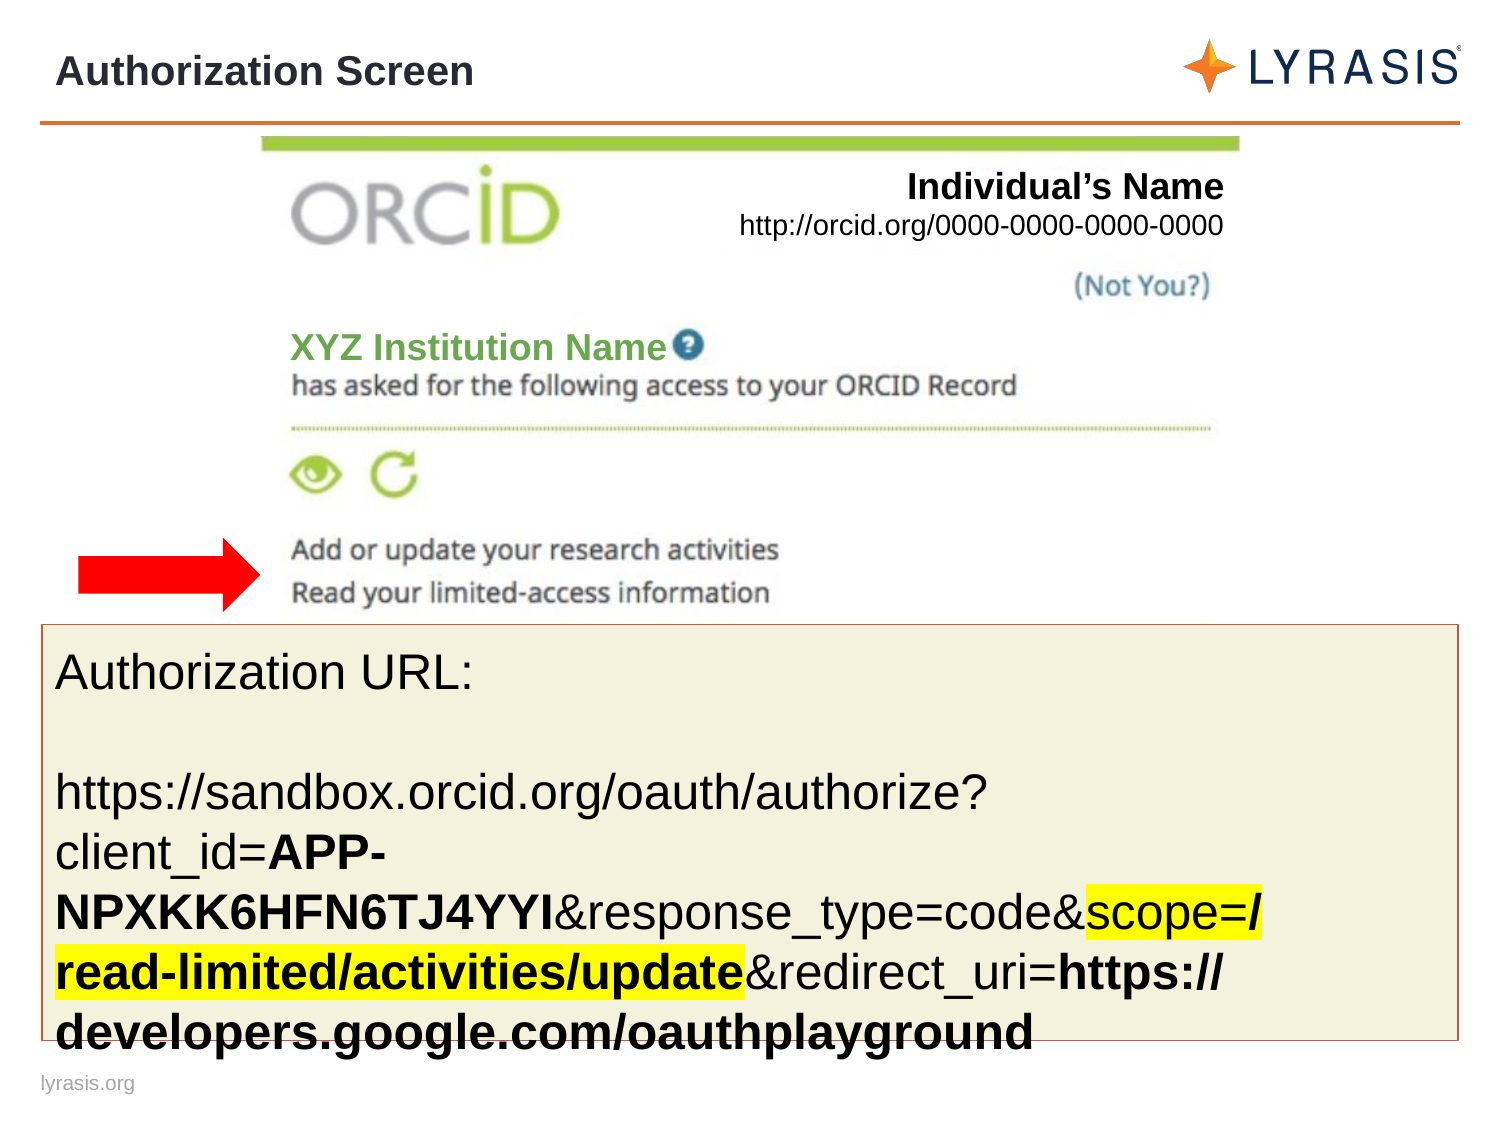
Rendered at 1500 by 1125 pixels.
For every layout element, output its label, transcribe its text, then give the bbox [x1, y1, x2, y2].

text_box [1317, 624, 1458, 1041]
text_box [78, 537, 254, 613]
picture [260, 136, 1240, 974]
title Authorization Screen [40, 36, 1138, 111]
text_box Authorization URL: https://sandbox.orcid.org/oauth/authorize?client_id=APP-NPXKK6HFN6TJ4YYI&response_type=code&scope=/read-limited/activities/update&redirect_uri=https://developers.google.com/oauthplayground [40, 624, 1317, 1041]
picture [1183, 39, 1461, 93]
